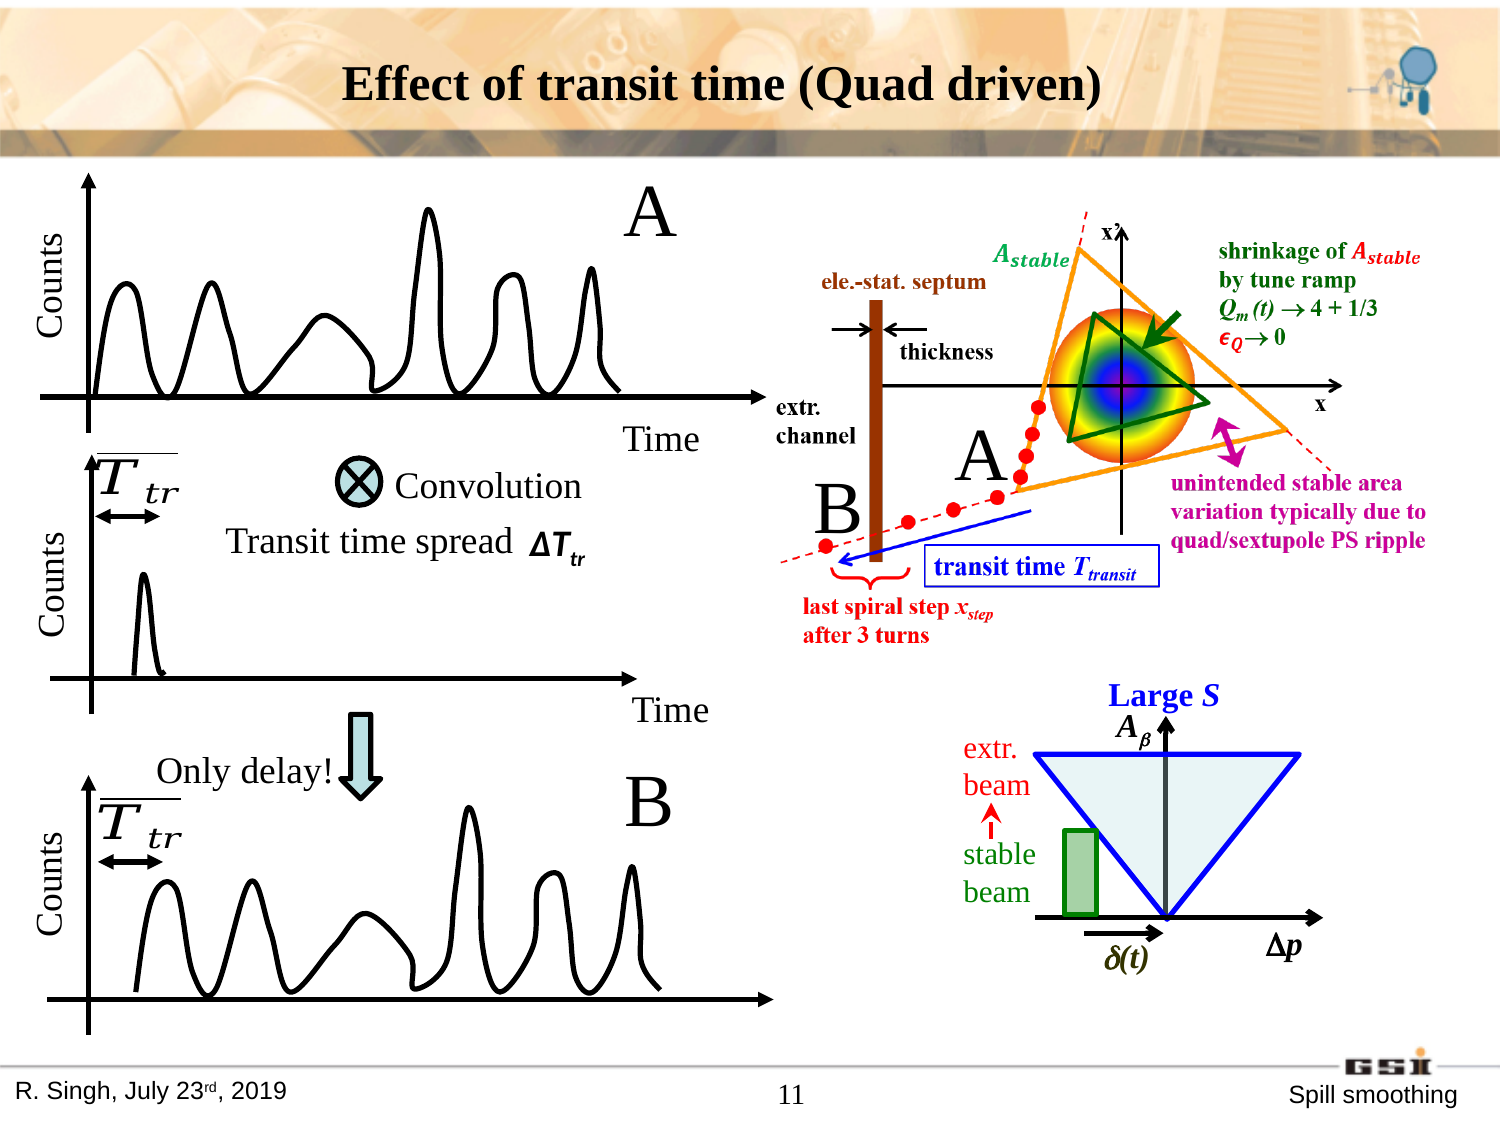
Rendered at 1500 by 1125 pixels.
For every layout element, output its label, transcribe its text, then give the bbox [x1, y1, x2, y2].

text_box [1060, 754, 1161, 912]
slide_number 11 [616, 1067, 967, 1125]
text_box stable beam [948, 826, 1064, 916]
text_box A [1169, 721, 1181, 754]
text_box Large S [1079, 671, 1257, 721]
picture [0, 0, 1500, 1122]
title Effect of transit time (Quad driven) [47, 42, 1398, 114]
text_box p [1228, 914, 1341, 970]
text_box [1170, 754, 1300, 915]
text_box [16, 153, 774, 1036]
text_box extr. beam [948, 719, 1060, 810]
text_box A [1085, 721, 1162, 754]
text_box [1064, 830, 1097, 915]
